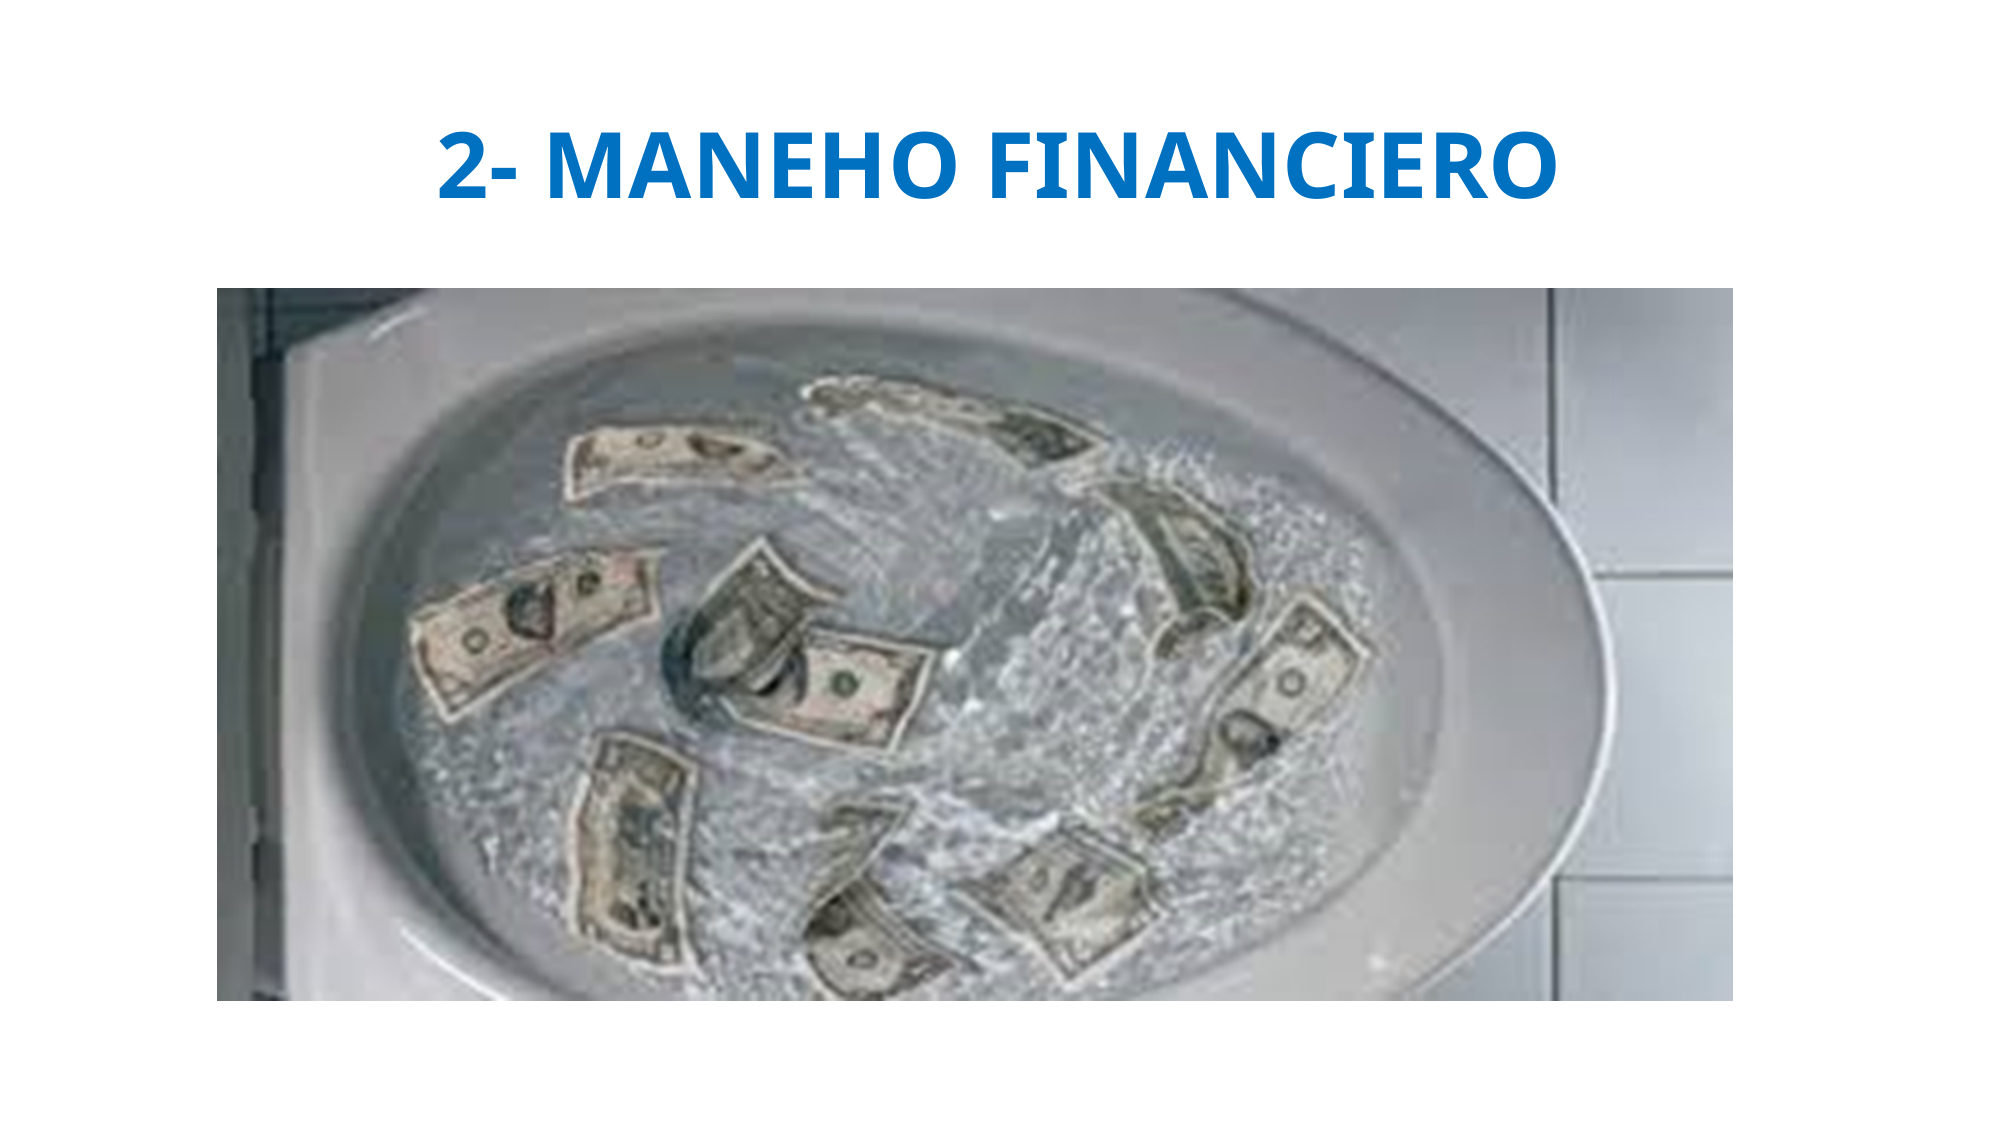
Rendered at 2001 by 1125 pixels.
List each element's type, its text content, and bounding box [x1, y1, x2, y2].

title 2- MANEHO FINANCIERO [137, 59, 1863, 278]
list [217, 288, 1733, 1001]
